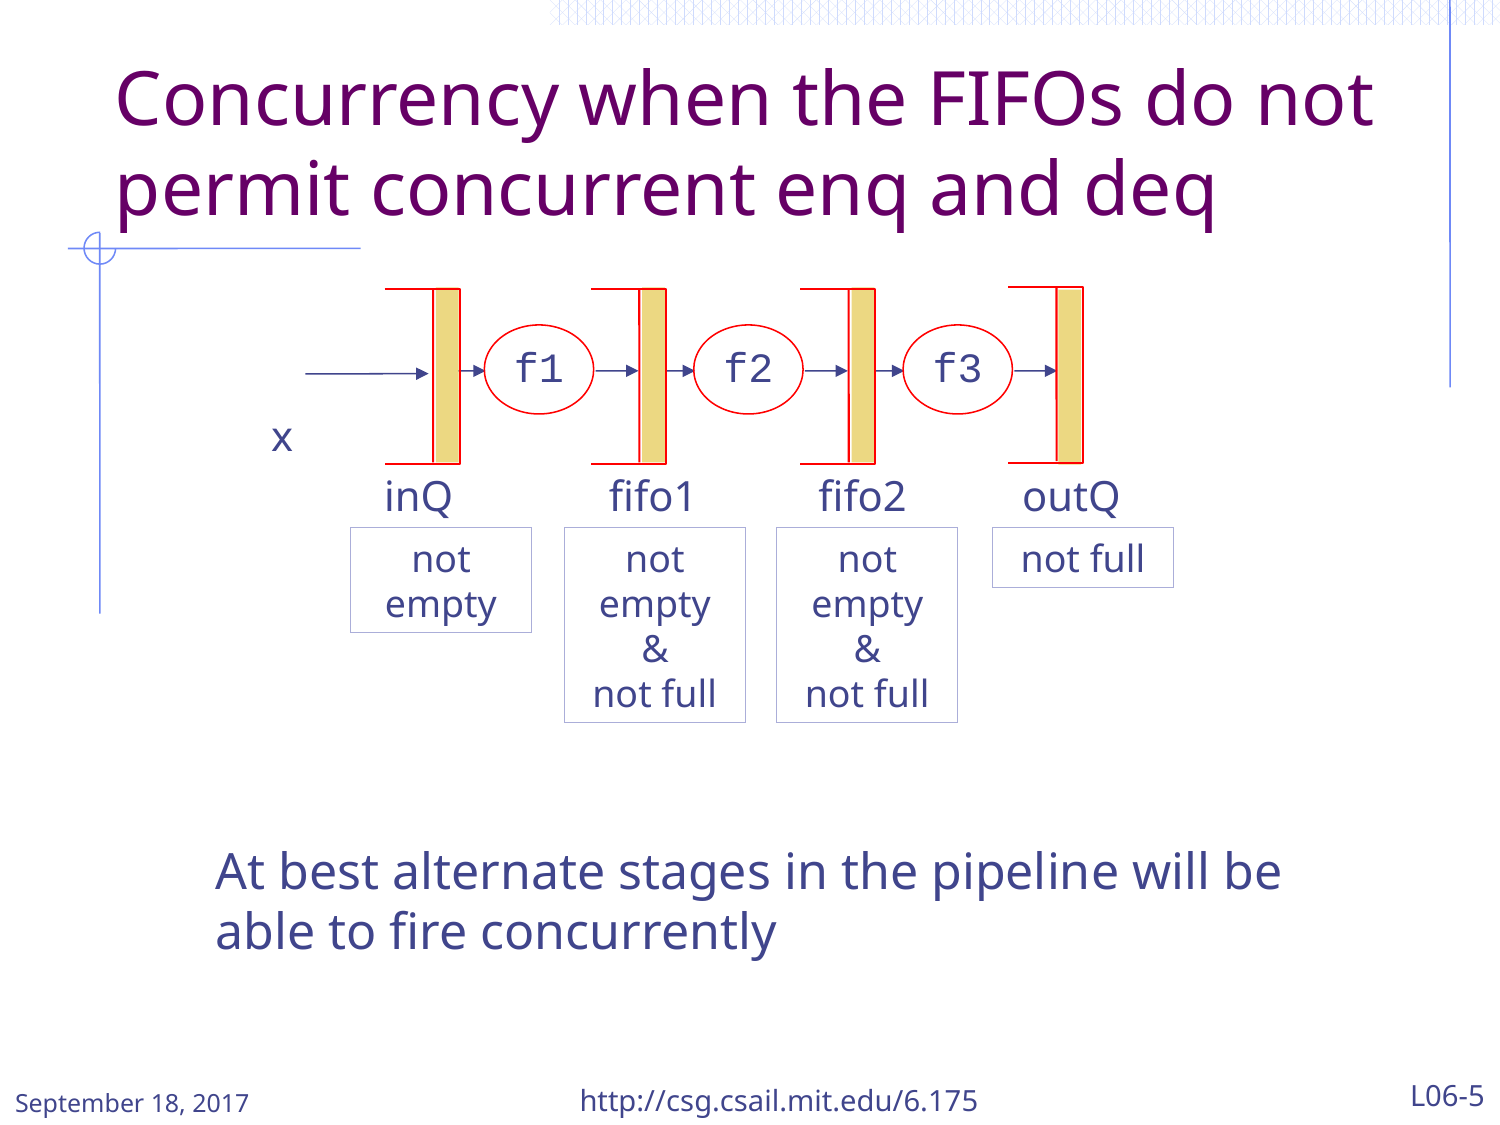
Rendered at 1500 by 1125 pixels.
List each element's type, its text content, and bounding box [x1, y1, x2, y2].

text_box not full [992, 527, 1174, 588]
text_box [254, 287, 1138, 523]
title Concurrency when the FIFOs do not permit concurrent enq and deq [99, 49, 1452, 238]
slide_number L06-5 [1187, 1049, 1500, 1125]
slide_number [0, 1049, 313, 1125]
text_box not empty & not full [564, 532, 746, 723]
text_box At best alternate stages in the pipeline will be able to fire concurrently [200, 831, 1346, 967]
text_box not empty & not full [776, 532, 958, 723]
text_box not empty [350, 532, 532, 633]
footer http://csg.csail.mit.edu/6.175 [508, 1049, 1051, 1125]
